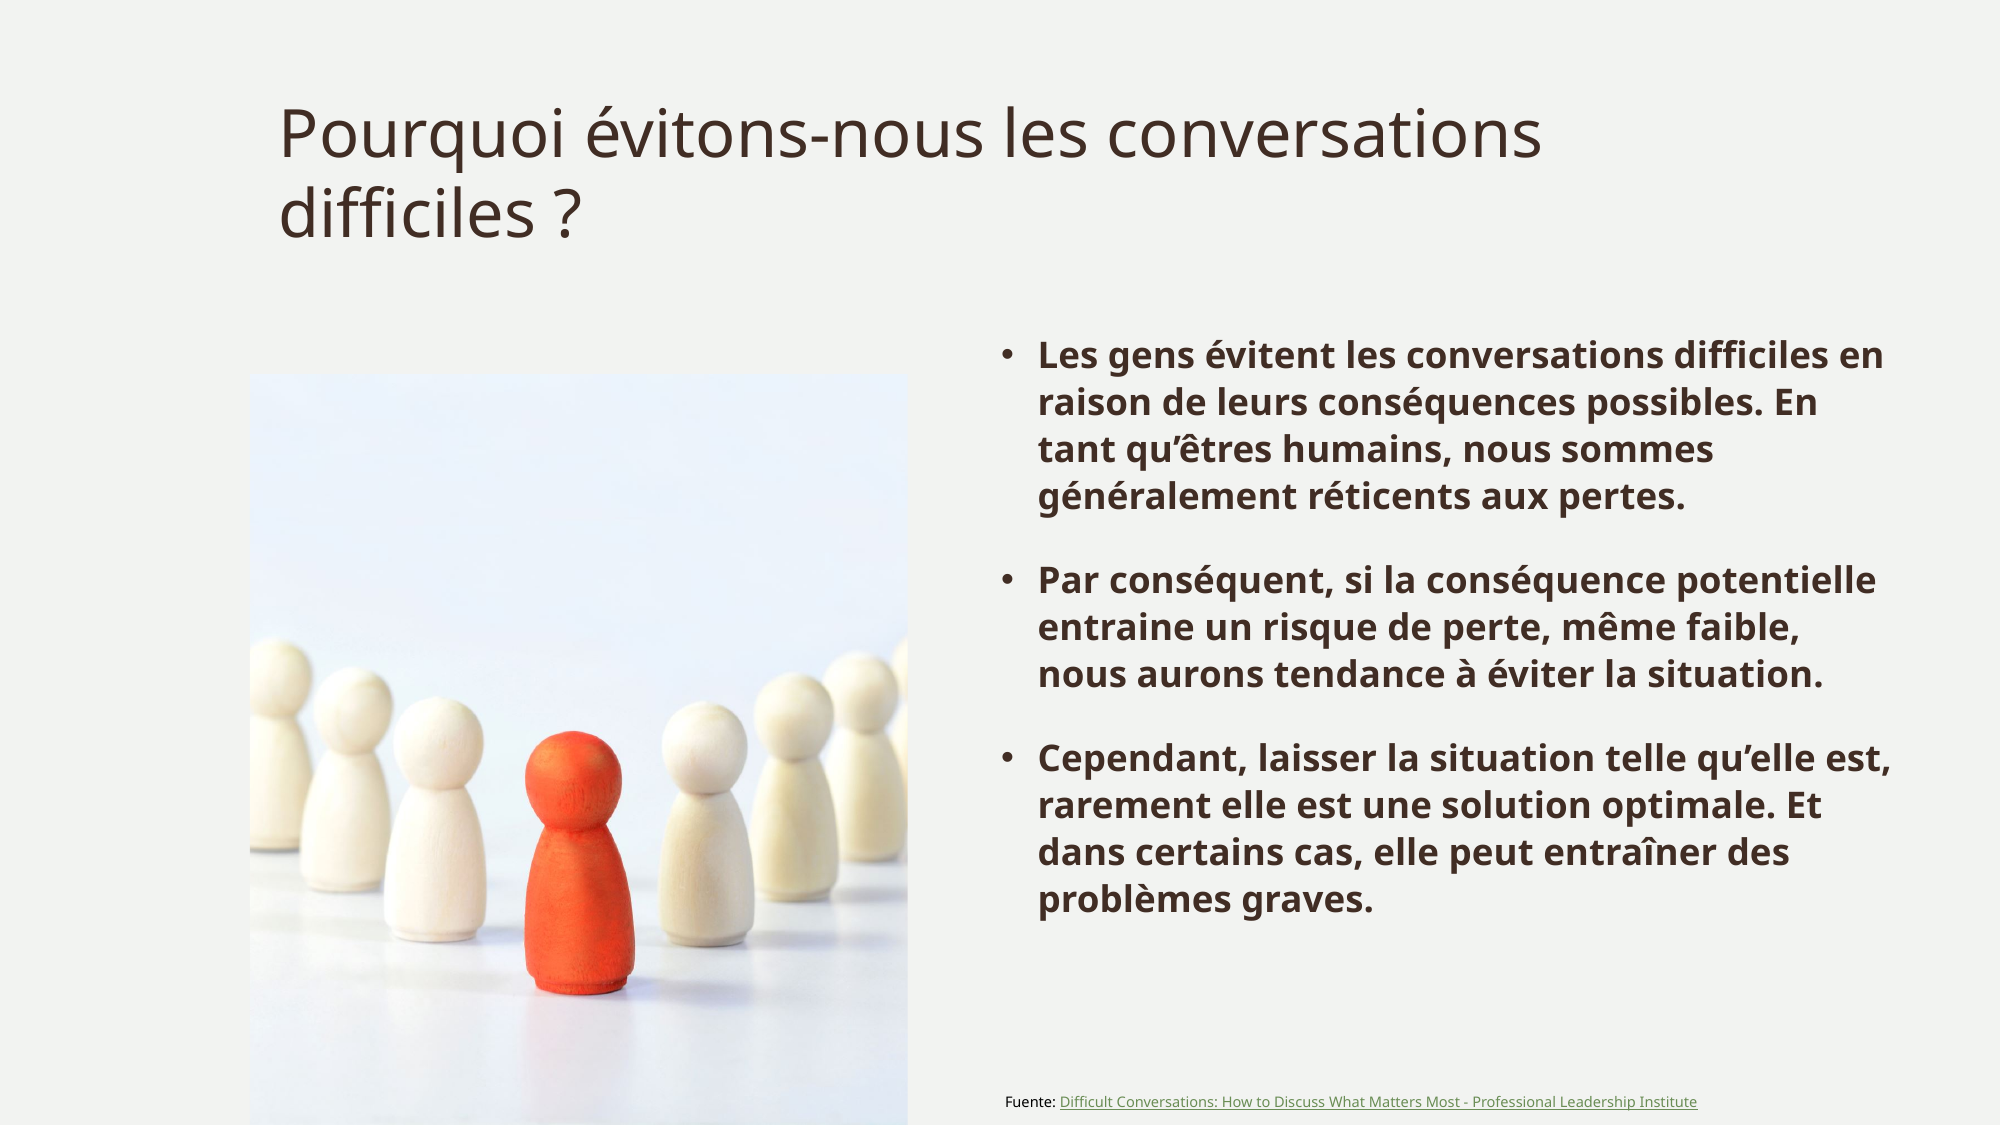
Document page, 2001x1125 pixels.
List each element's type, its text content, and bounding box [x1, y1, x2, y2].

picture [249, 374, 909, 1125]
text_box Fuente: Difficult Conversations: How to Discuss What Matters Most - Professional Leadership Institute [909, 1085, 1713, 1121]
list Les gens évitent les conversations difficiles en raison de leurs conséquences possibles. En tant qu’êtres humains, nous sommes généralement réticents aux pertes. Par conséquent, si la conséquence potentielle entraine un risque de perte, même faible, nous aurons tendance à éviter la situation. Cependant, laisser la situation telle qu’elle est, rarement elle est une solution optimale. Et dans certains cas, elle peut entraîner des problèmes graves. [985, 320, 1911, 970]
title Pourquoi évitons-nous les conversations difficiles ? [264, 68, 1582, 259]
